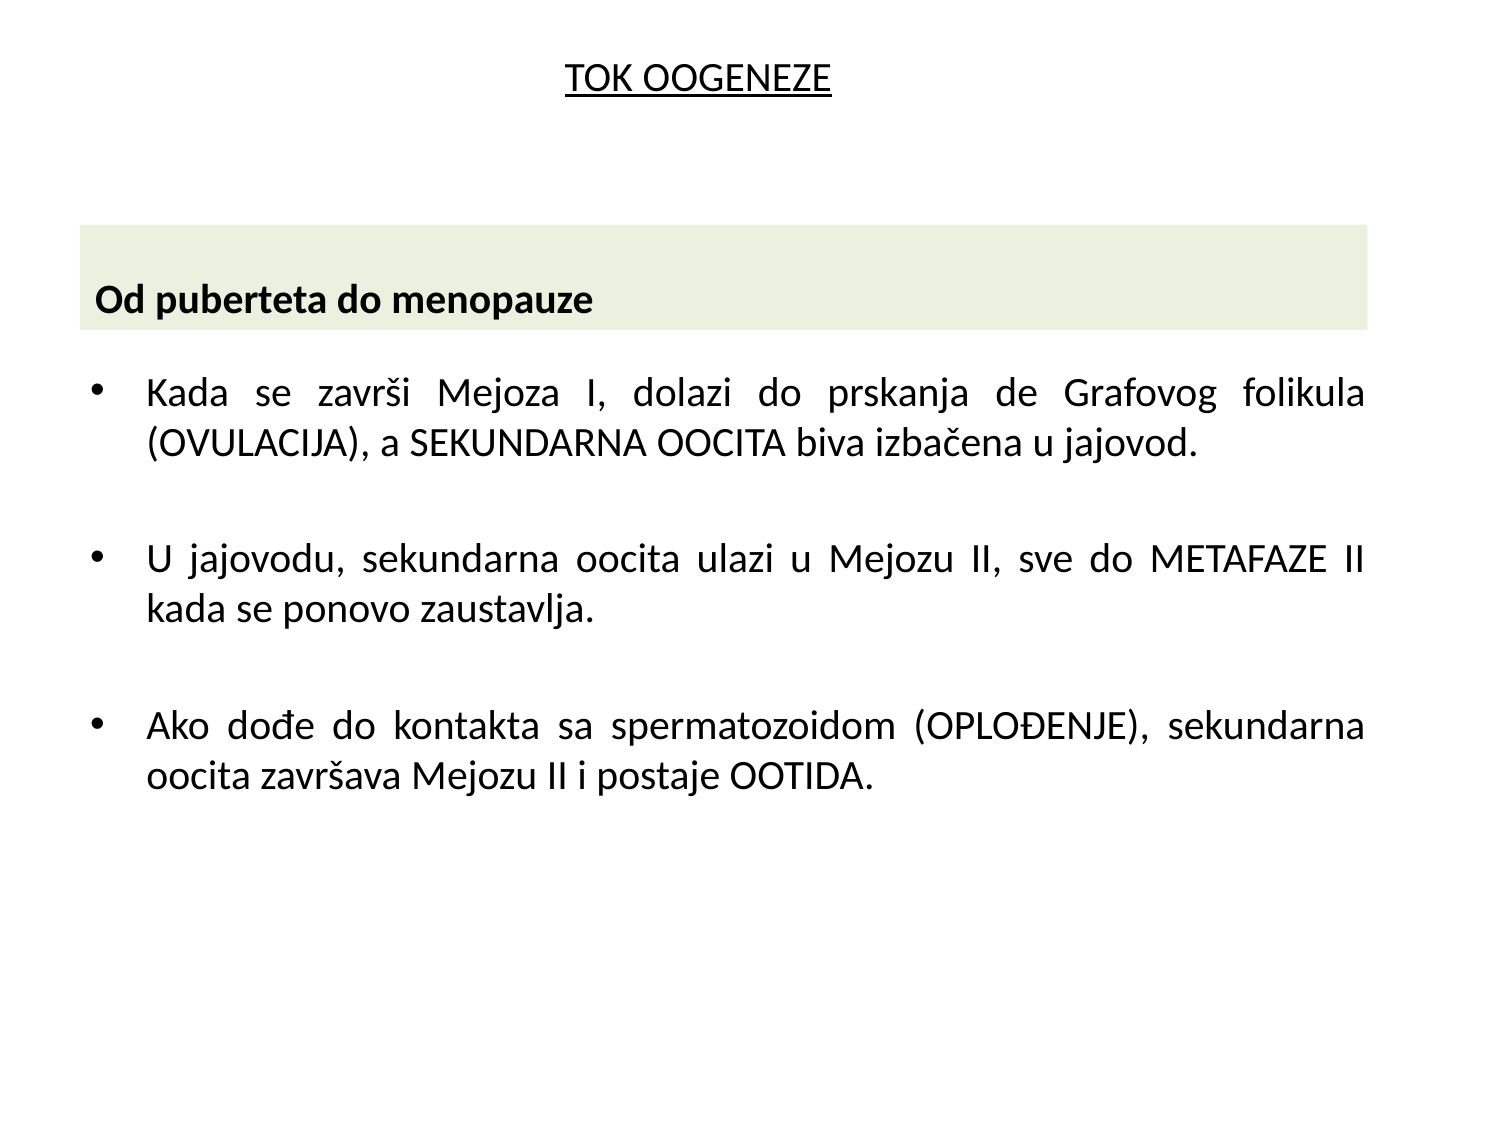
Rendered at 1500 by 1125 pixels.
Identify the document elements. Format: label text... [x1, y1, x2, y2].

list Kada se završi Mejoza I, dolazi do prskanja de Grafovog folikula (OVULACIJA), a SEKUNDARNA OOCITA biva izbačena u jajovod. U jajovodu, sekundarna oocita ulazi u Mejozu II, sve do METAFAZE II kada se ponovo zaustavlja. Ako dođe do kontakta sa spermatozoidom (OPLOĐENJE), sekundarna oocita završava Mejozu II i postaje OOTIDA. [75, 356, 1382, 1005]
text_box TOK OOGENEZE [549, 41, 1300, 157]
list Od puberteta do menopauze [79, 224, 1368, 330]
